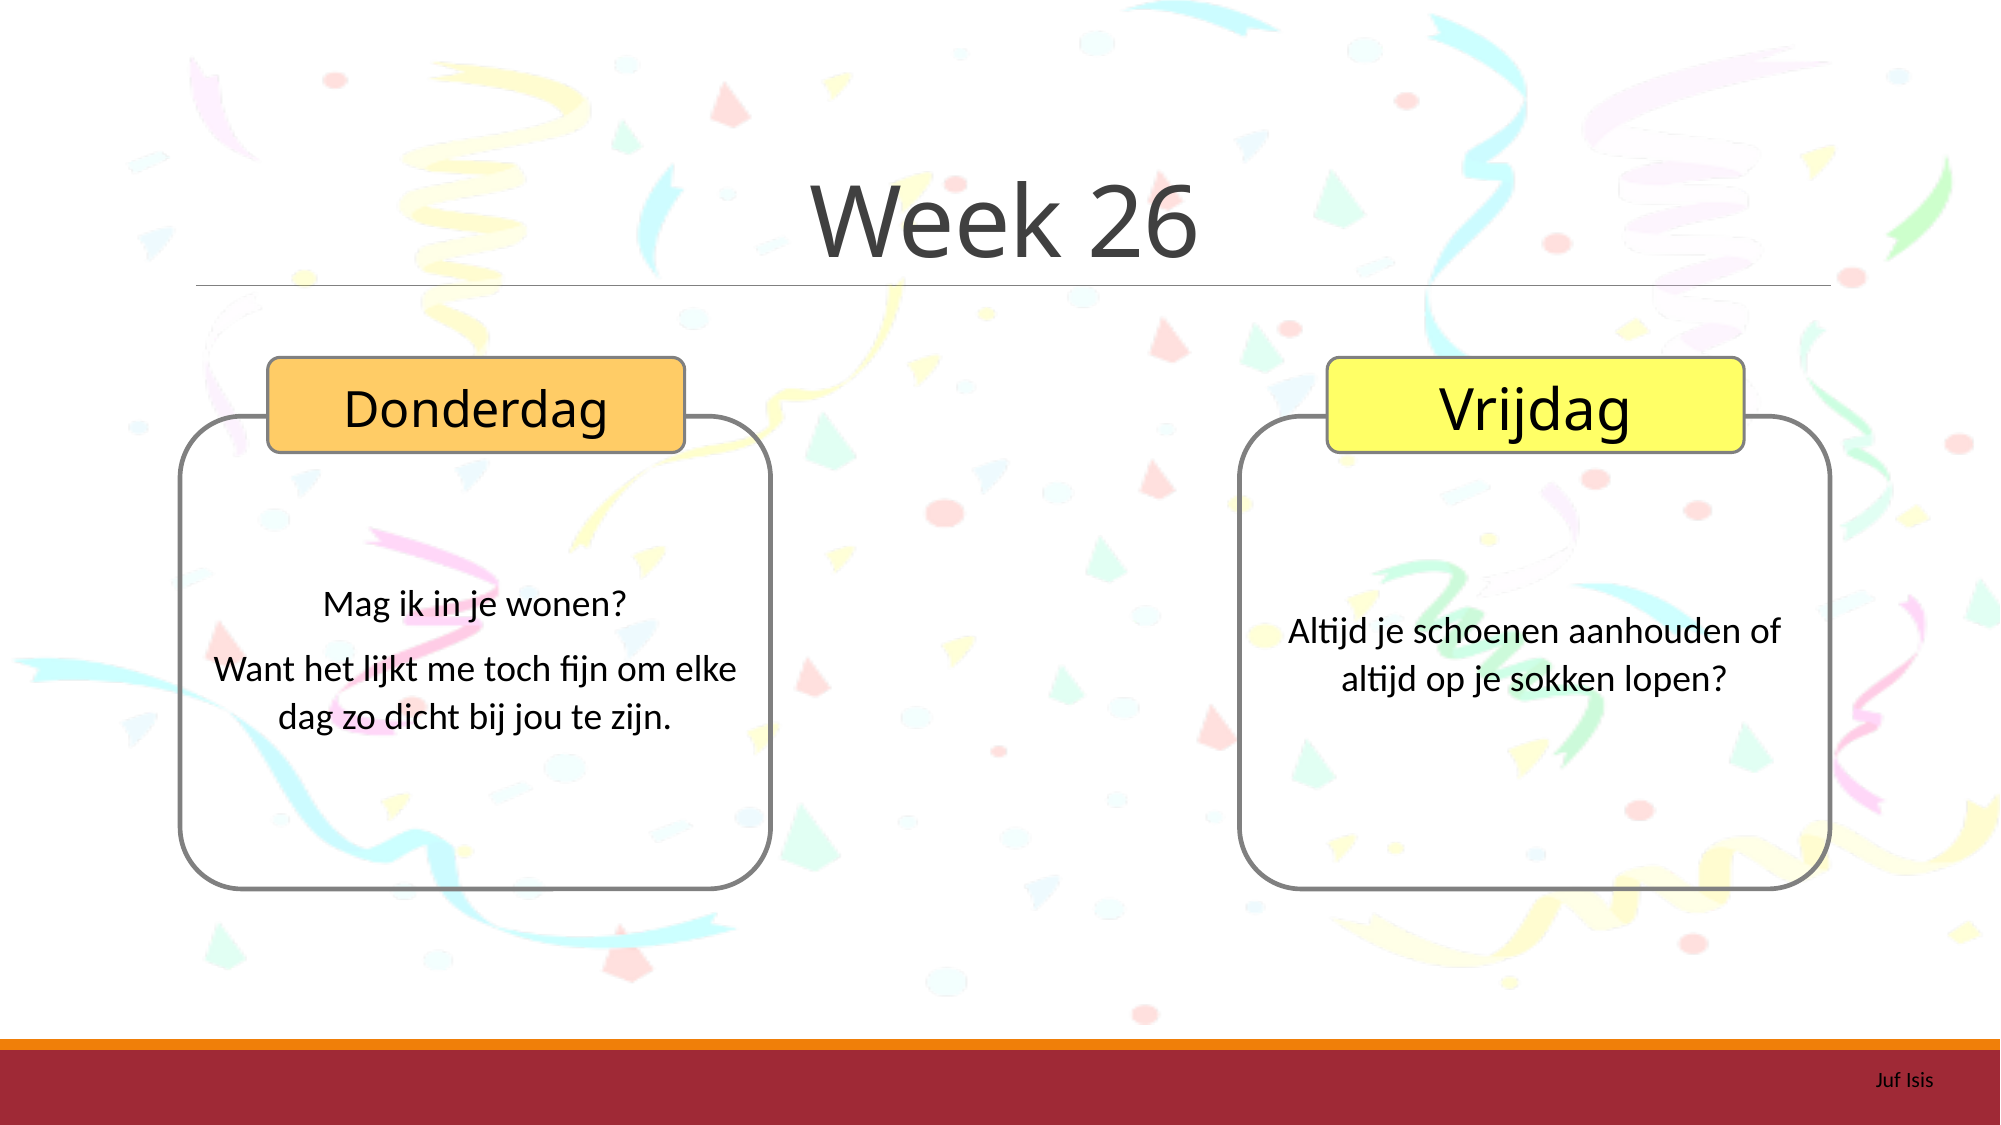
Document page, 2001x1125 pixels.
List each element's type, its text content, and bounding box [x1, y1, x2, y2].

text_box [1238, 356, 1831, 890]
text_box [179, 356, 771, 890]
picture [10, 0, 2000, 1026]
text_box Juf Isis [1580, 1058, 1949, 1100]
